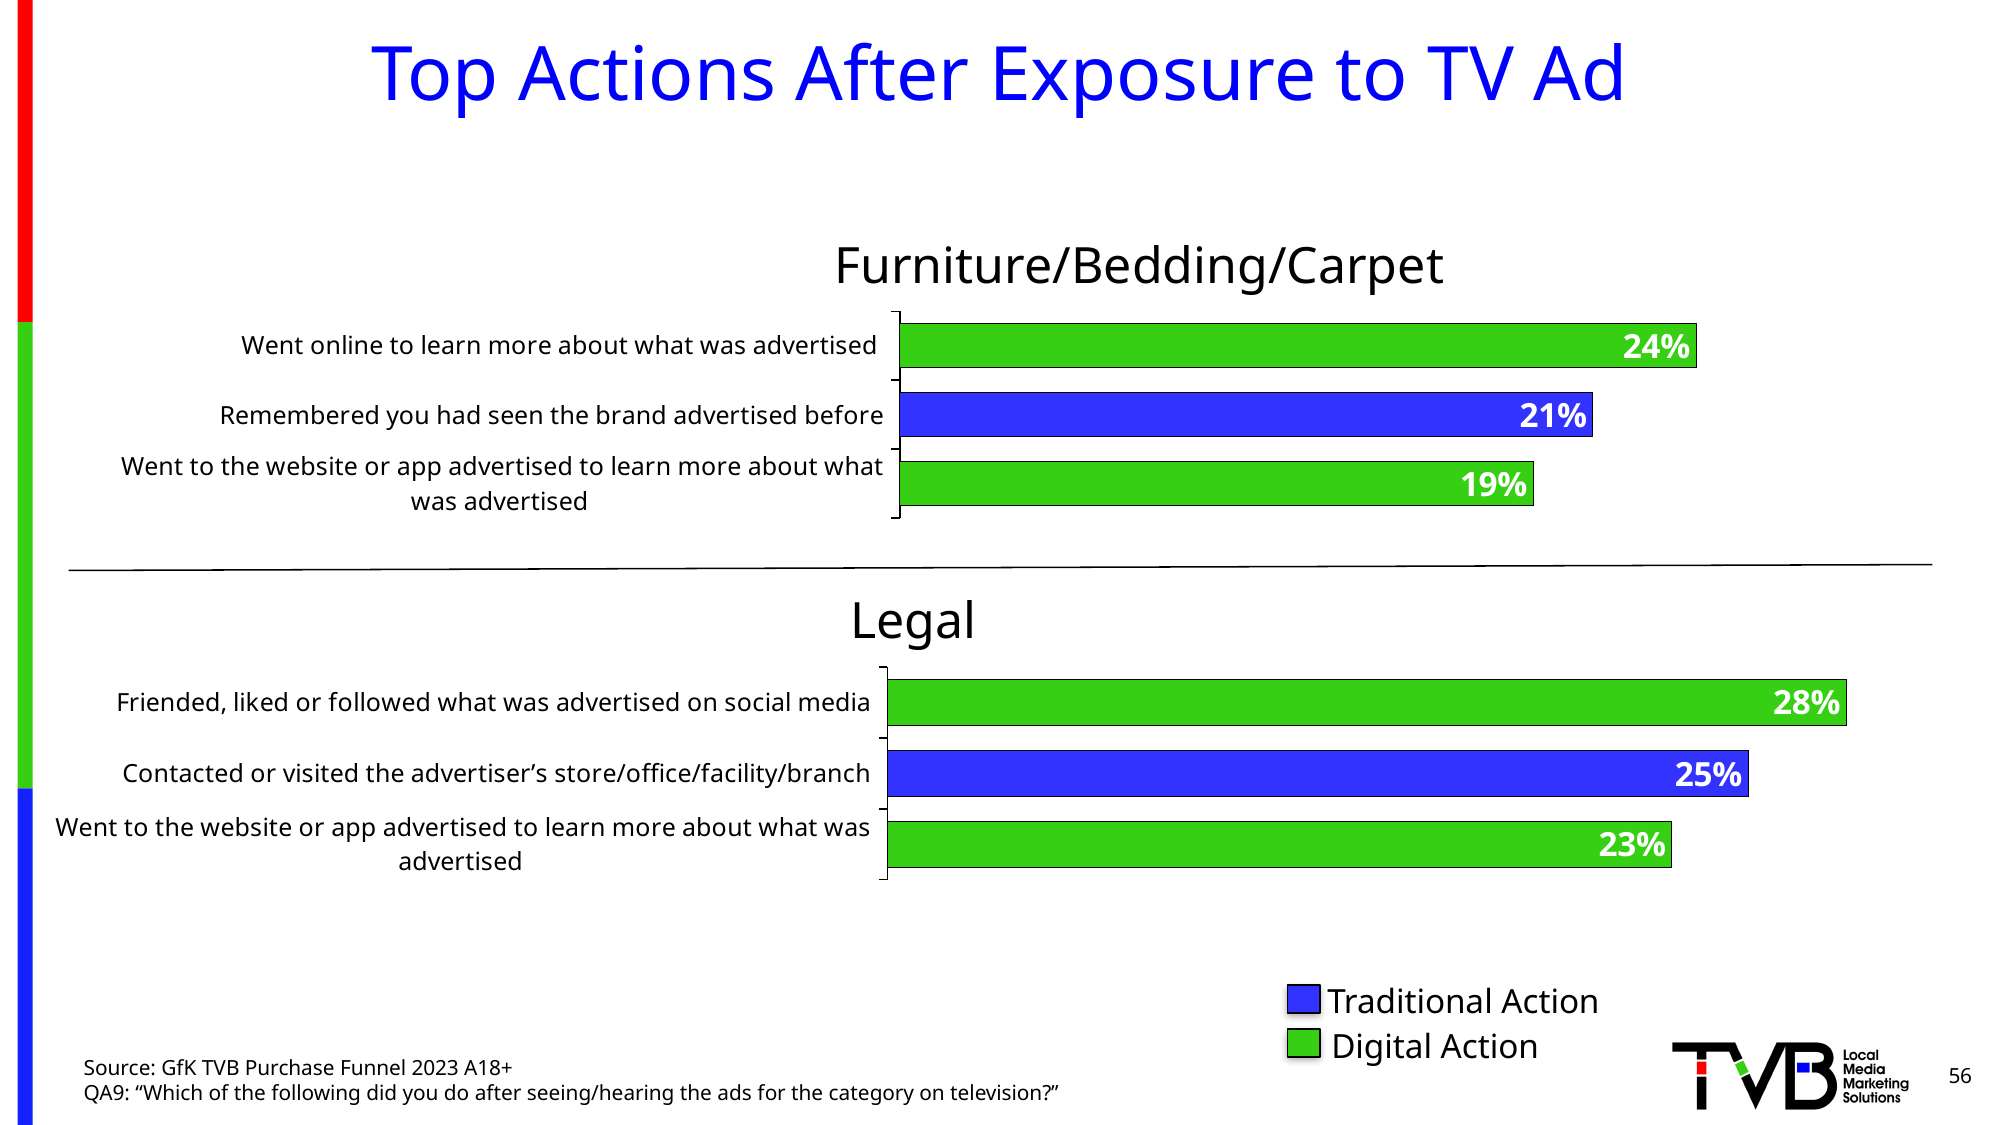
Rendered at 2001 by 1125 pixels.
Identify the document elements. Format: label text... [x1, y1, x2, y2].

title Top Actions After Exposure to TV Ad [68, 28, 1932, 125]
chart [49, 657, 1906, 888]
text_box Furniture/Bedding/Carpet [819, 226, 1459, 301]
list Source: GfK TVB Purchase Funnel 2023 A18+ QA9: “Which of the following did you do after seeing/hearing the ads for the category on television?” [68, 1046, 1487, 1113]
text_box Legal [835, 582, 992, 654]
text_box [68, 564, 1933, 571]
chart [99, 304, 1901, 530]
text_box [1287, 973, 1607, 1074]
slide_number 56 [1824, 1046, 1988, 1107]
picture [1672, 1042, 1909, 1110]
